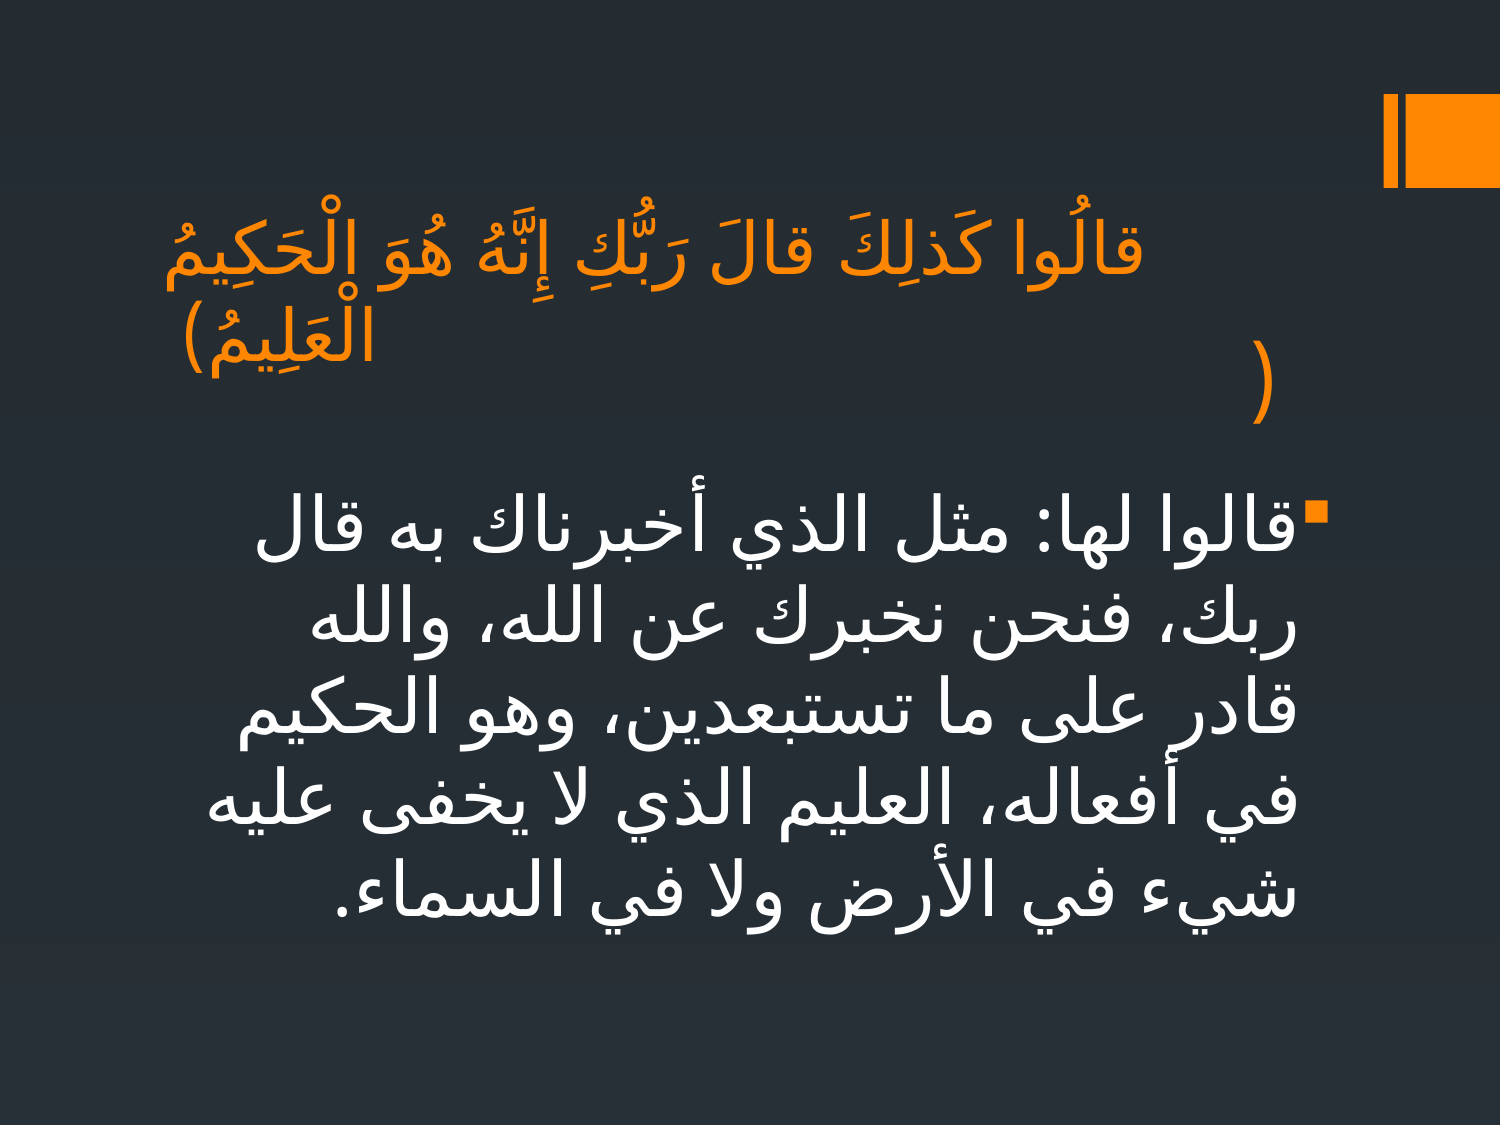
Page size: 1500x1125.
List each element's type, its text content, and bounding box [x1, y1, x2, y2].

title قالُوا كَذلِكَ قالَ رَبُّكِ إِنَّهُ هُوَ الْحَكِيمُ الْعَلِيمُ) [147, 193, 1348, 384]
list قالوا لها: مثل الذي أخبرناك به قال ربك، فنحن نخبرك عن الله، والله قادر على ما تستبعدين، وهو الحكيم في أفعاله، العليم الذي لا يخفى عليه شيء في الأرض ولا في السماء. [147, 468, 1348, 988]
text_box ( [1234, 319, 1500, 435]
